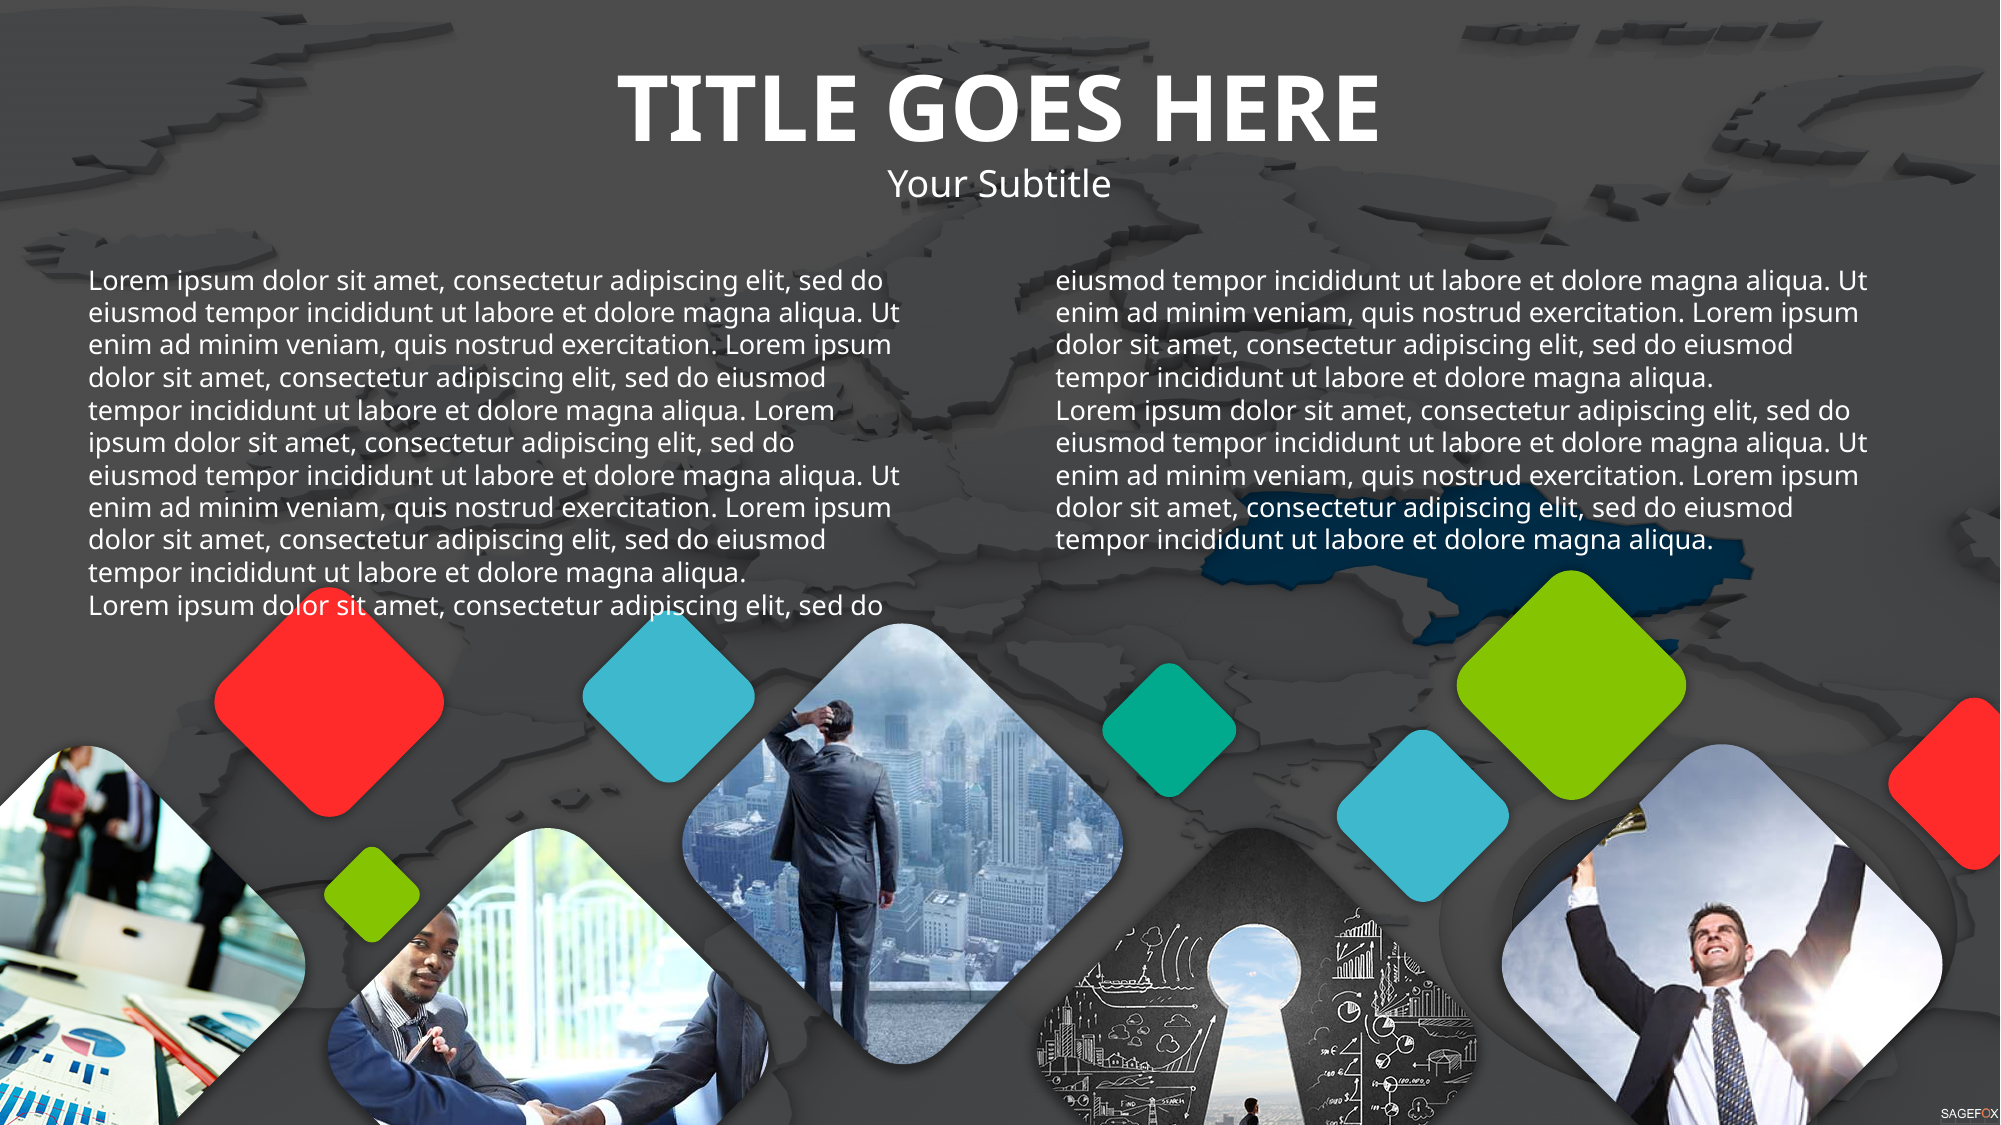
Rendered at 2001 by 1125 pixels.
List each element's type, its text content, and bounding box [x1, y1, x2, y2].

text_box [1035, 827, 1479, 1125]
text_box [323, 845, 421, 944]
picture [0, 0, 2001, 1125]
text_box Lorem ipsum dolor sit amet, consectetur adipiscing elit, sed do eiusmod tempor incididunt ut labore et dolore magna aliqua. Ut enim ad minim veniam, quis nostrud exercitation. Lorem ipsum dolor sit amet, consectetur adipiscing elit, sed do eiusmod tempor incididunt ut labore et dolore magna aliqua. Lorem ipsum dolor sit amet, consectetur adipiscing elit, sed do eiusmod tempor incididunt ut labore et dolore magna aliqua. Ut enim ad minim veniam, quis nostrud exercitation. Lorem ipsum dolor sit amet, consectetur adipiscing elit, sed do eiusmod tempor incididunt ut labore et dolore magna aliqua. Lorem ipsum dolor sit amet, consectetur adipiscing elit, sed do eiusmod tempor incididunt ut labore et dolore magna aliqua. Ut enim ad minim veniam, quis nostrud exercitation. Lorem ipsum dolor sit amet, consectetur adipiscing elit, sed do eiusmod tempor incididunt ut labore et dolore magna aliqua. Lorem ipsum dolor sit amet, consectetur adipiscing elit, sed do eiusmod tempor incididunt ut labore et dolore magna aliqua. Ut enim ad minim veniam, quis nostrud exercitation. Lorem ipsum dolor sit amet, consectetur adipiscing elit, sed do eiusmod tempor incididunt ut labore et dolore magna aliqua. [73, 255, 1888, 643]
text_box [1335, 728, 1510, 903]
text_box [581, 643, 756, 784]
text_box [1101, 662, 1238, 799]
text_box [213, 643, 445, 818]
text_box [1887, 696, 2000, 871]
text_box [681, 643, 1125, 1066]
text_box [0, 744, 307, 1125]
text_box TITLE GOES HERE Your Subtitle [548, 42, 1452, 212]
text_box [1500, 743, 1944, 1125]
text_box [326, 827, 770, 1125]
text_box [1455, 643, 1688, 801]
